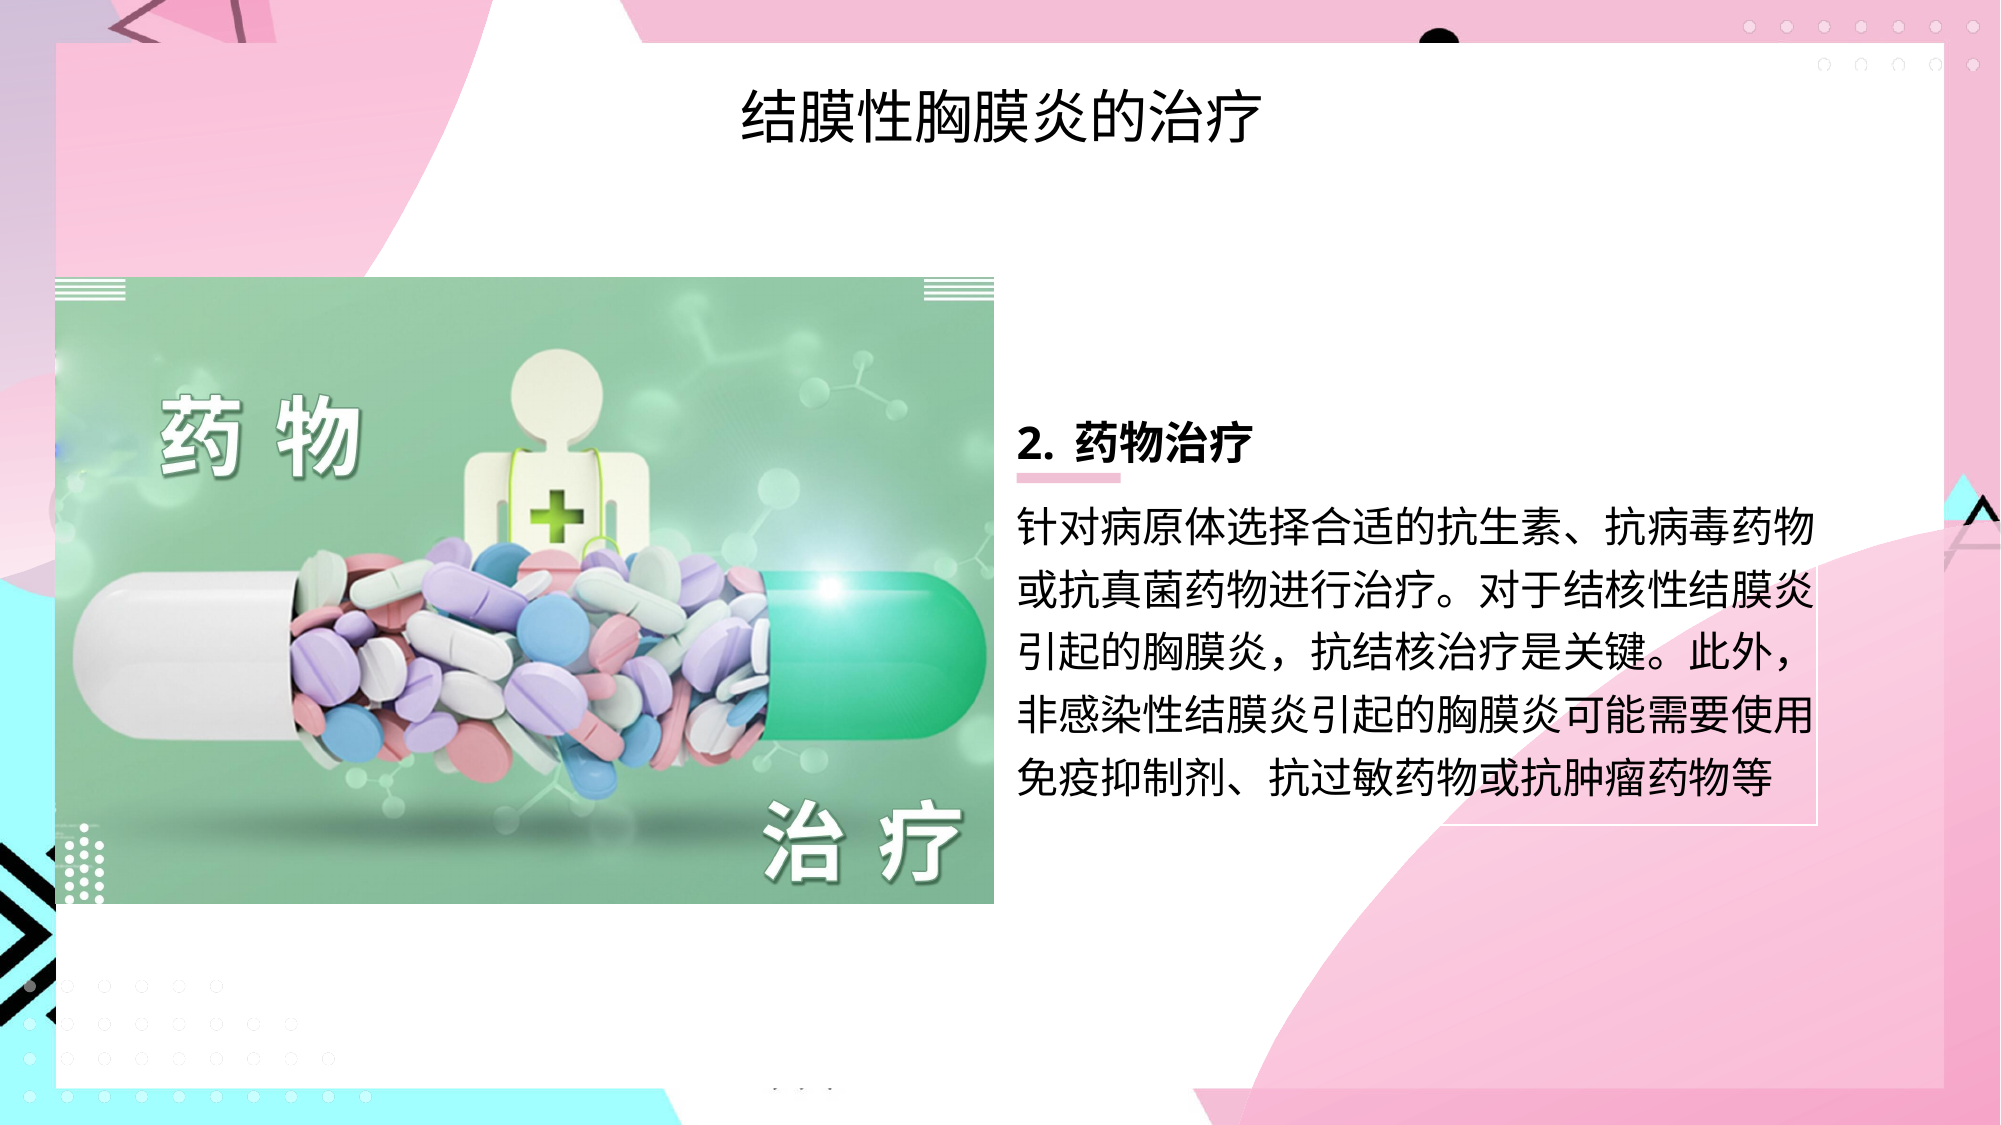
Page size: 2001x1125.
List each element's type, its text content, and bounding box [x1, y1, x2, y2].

text_box [1016, 472, 1122, 484]
text_box 针对病原体选择合适的抗生素、抗病毒药物或抗真菌药物进行治疗。对于结核性结膜炎引起的胸膜炎，抗结核治疗是关键。此外，非感染性结膜炎引起的胸膜炎可能需要使用免疫抑制剂、抗过敏药物或抗肿瘤药物等 [1016, 486, 1818, 826]
text_box [1239, 520, 2000, 1125]
text_box [0, 0, 493, 578]
picture [0, 0, 2001, 1125]
text_box 2. 药物治疗 [1016, 414, 1818, 470]
text_box 结膜性胸膜炎的治疗 [426, 72, 1922, 170]
